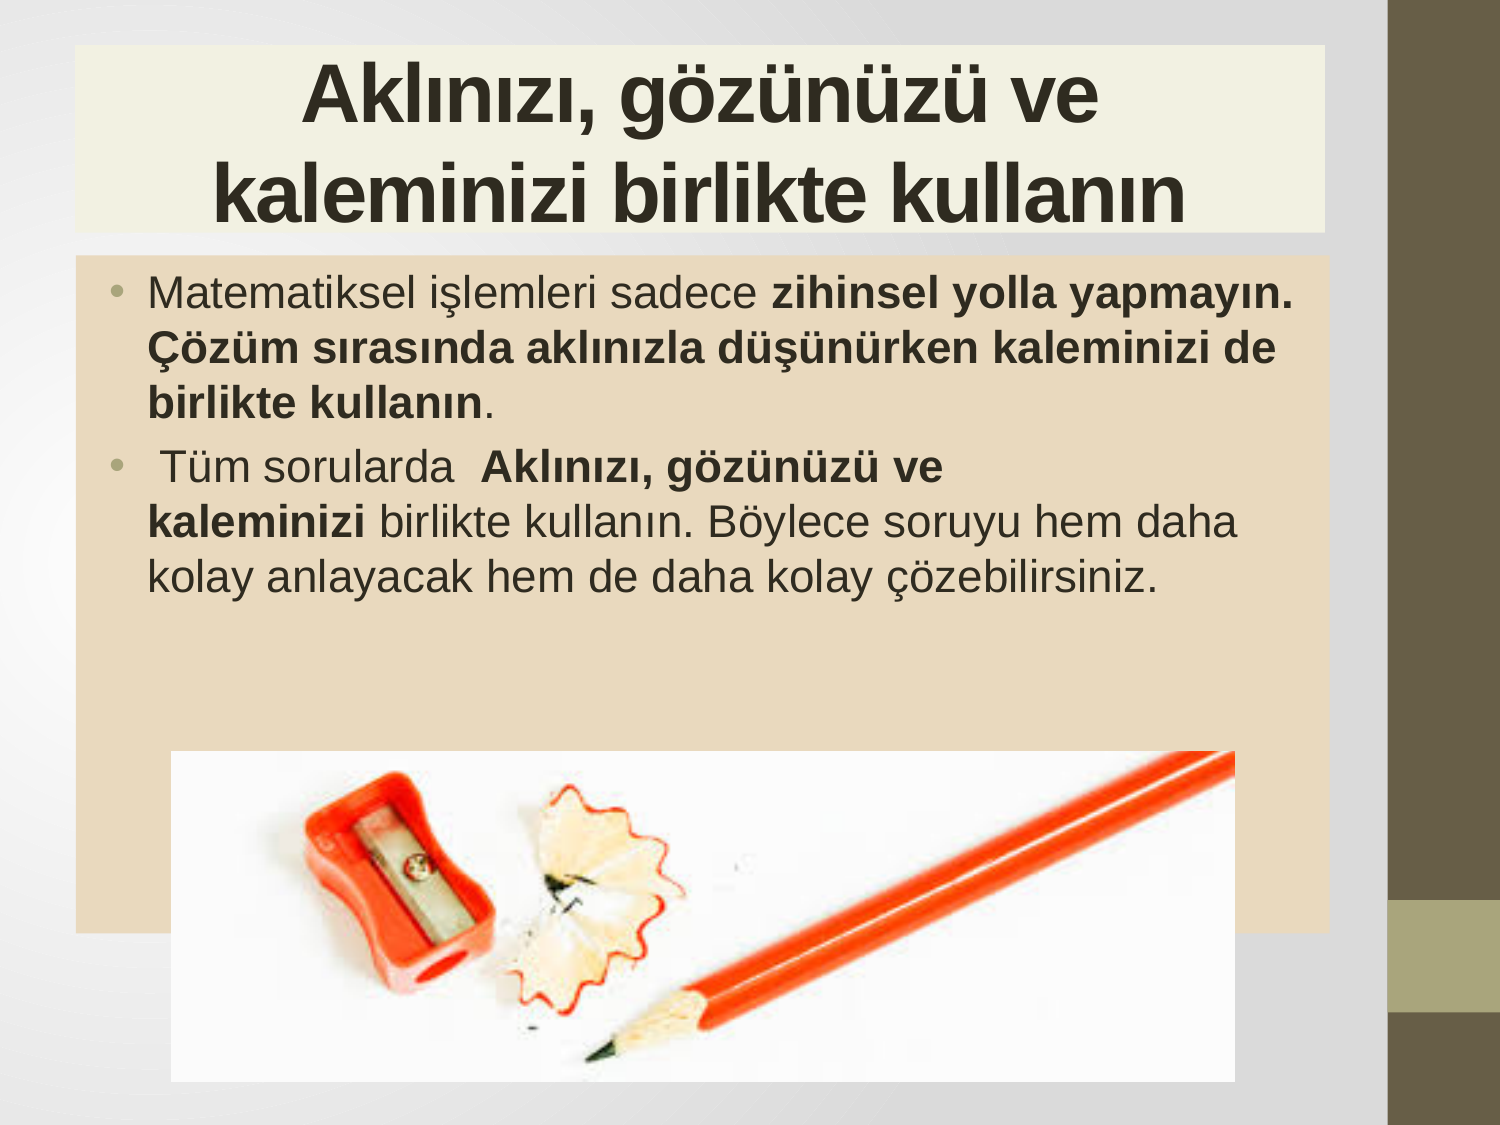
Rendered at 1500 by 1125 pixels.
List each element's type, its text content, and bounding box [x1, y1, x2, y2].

list Matematiksel işlemleri sadece zihinsel yolla yapmayın. Çözüm sırasında aklınızla düşünürken kaleminizi de birlikte kullanın. Tüm sorularda Aklınızı, gözünüzü ve kaleminizi birlikte kullanın. Böylece soruyu hem daha kolay anlayacak hem de daha kolay çözebilirsiniz. [75, 255, 1330, 934]
picture [170, 750, 1235, 1082]
title Aklınızı, gözünüzü ve kaleminizi birlikte kullanın [75, 45, 1325, 233]
